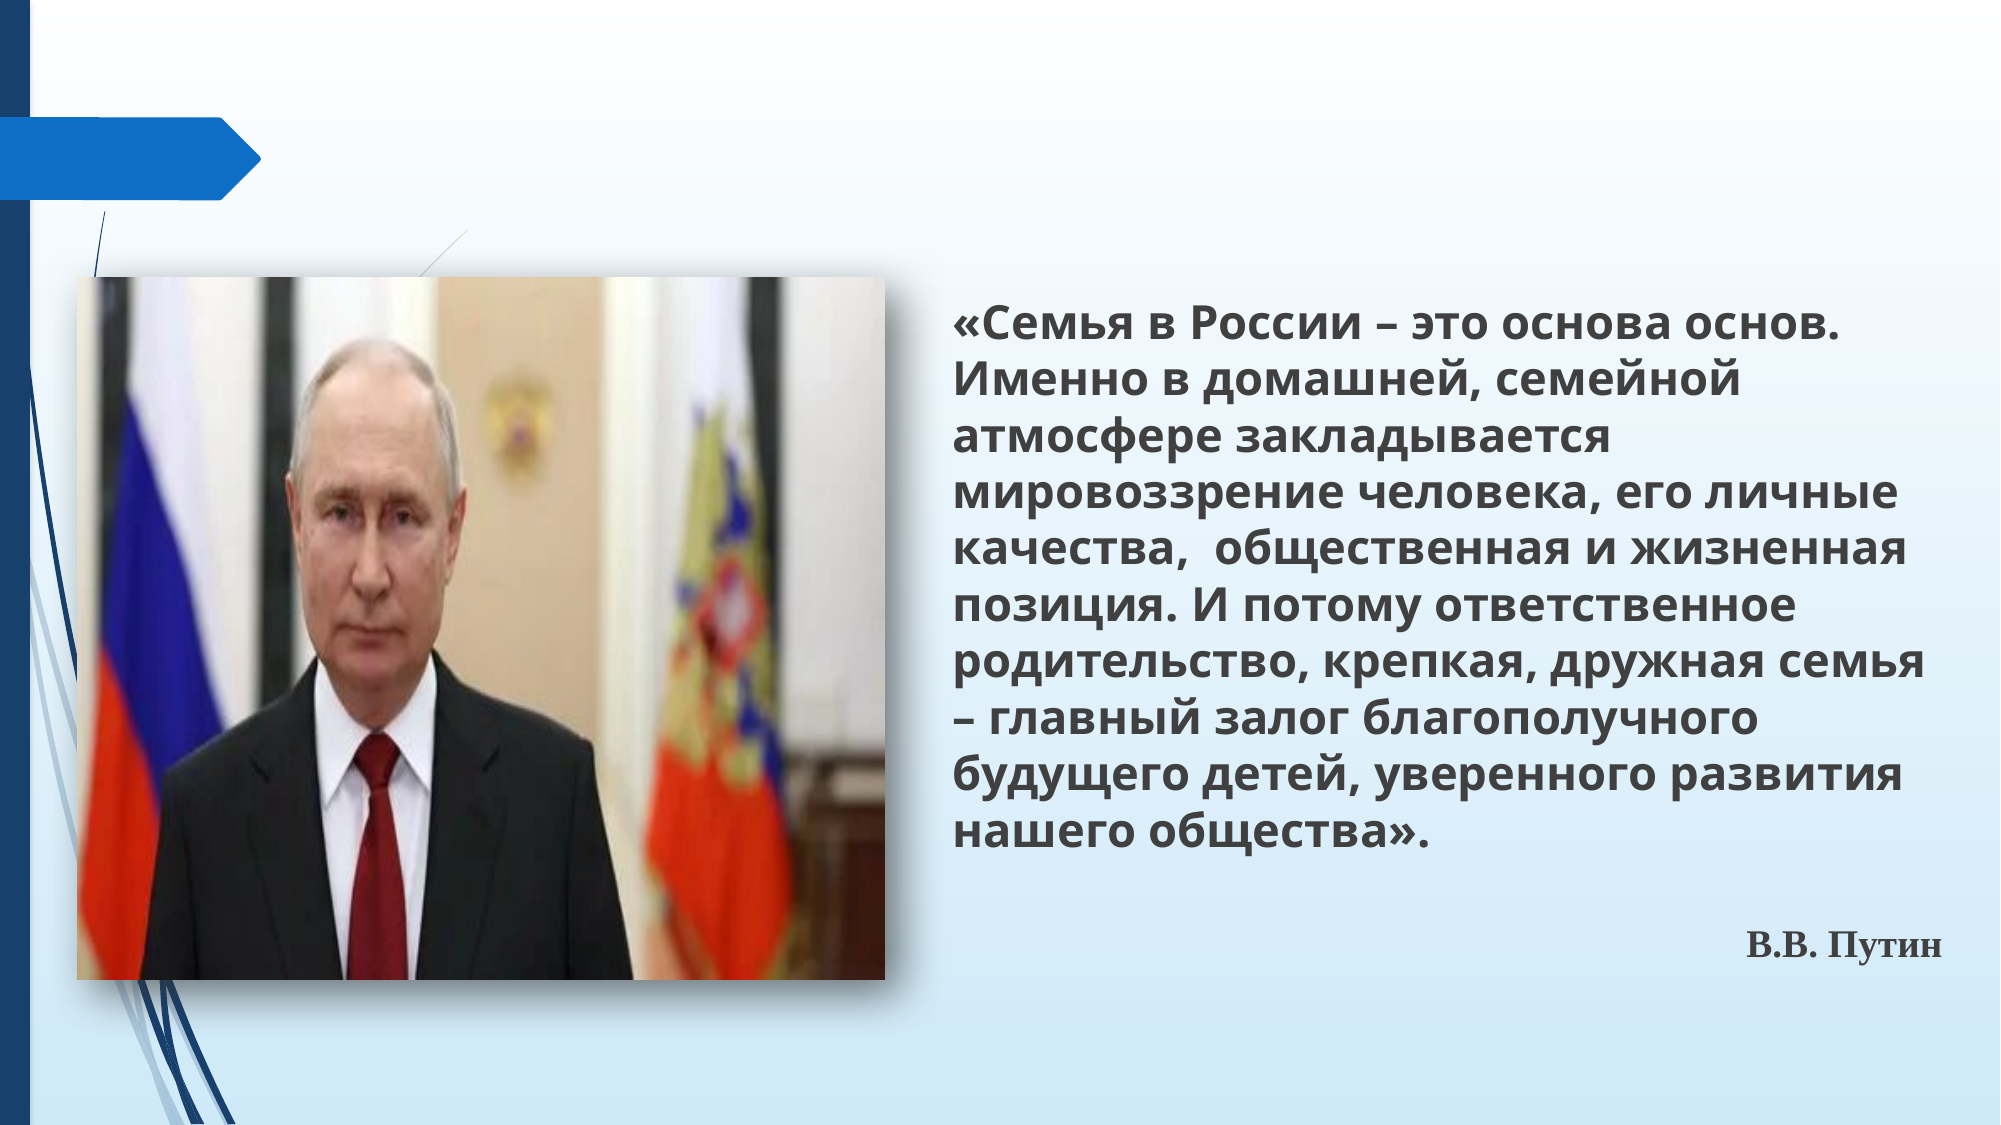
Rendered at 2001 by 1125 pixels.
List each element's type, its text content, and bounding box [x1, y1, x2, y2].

list «Семья в России – это основа основ. Именно в домашней, семейной атмосфере закладывается мировоззрение человека, его личные качества, общественная и жизненная позиция. И потому ответственное родительство, крепкая, дружная семья – главный залог благополучного будущего детей, уверенного развития нашего общества». В.В. Путин [937, 285, 1958, 980]
picture [77, 277, 886, 981]
